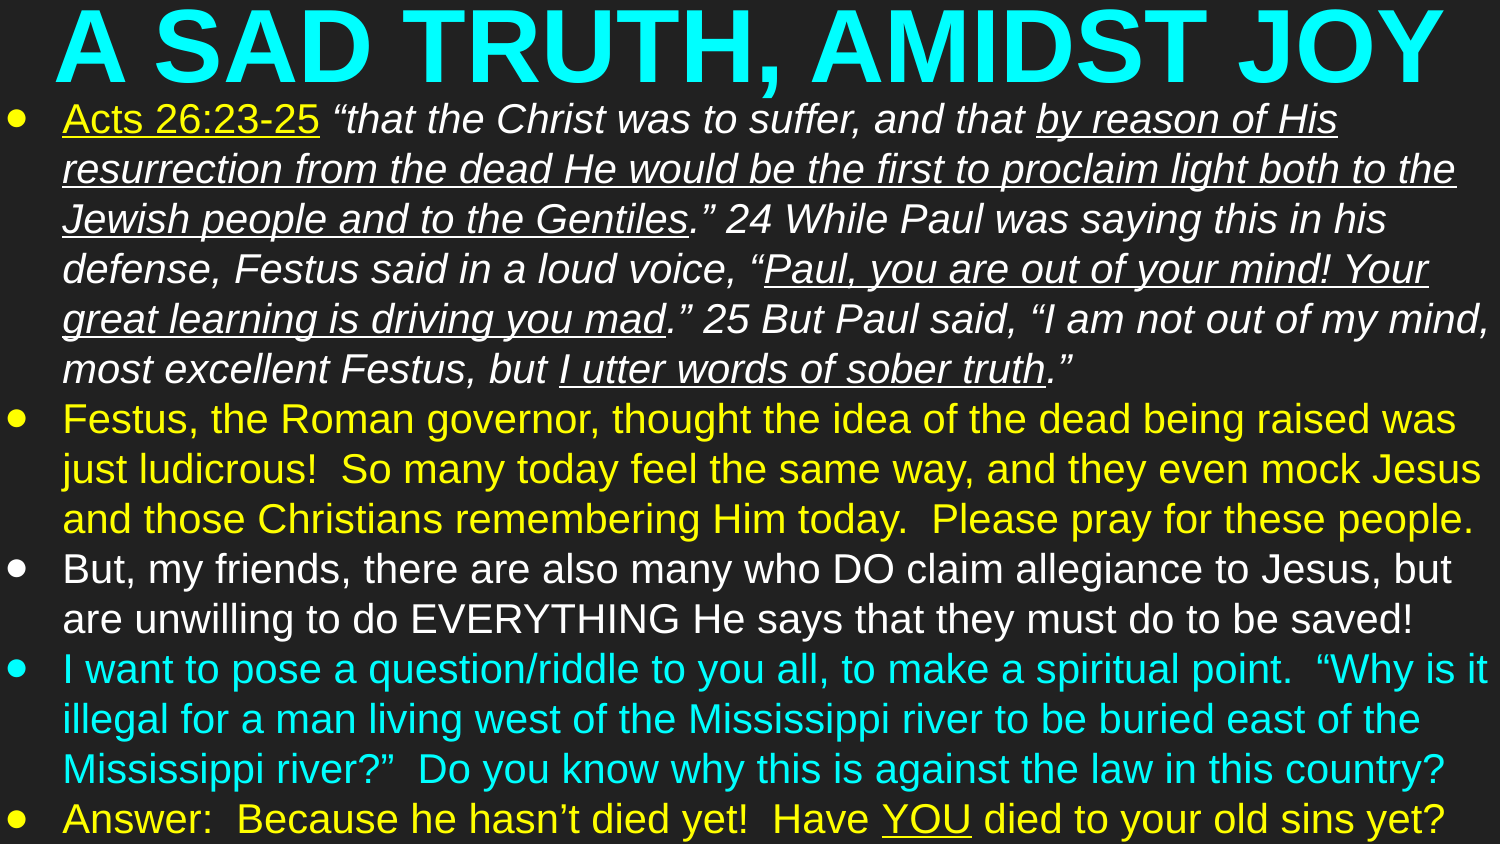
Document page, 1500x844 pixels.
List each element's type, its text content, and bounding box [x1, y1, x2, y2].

title A SAD TRUTH, AMIDST JOY [0, 0, 1500, 76]
subtitle Acts 26:23-25 “that the Christ was to suffer, and that by reason of His resurrection from the dead He would be the first to proclaim light both to the Jewish people and to the Gentiles.” 24 While Paul was saying this in his defense, Festus said in a loud voice, “Paul, you are out of your mind! Your great learning is driving you mad.” 25 But Paul said, “I am not out of my mind, most excellent Festus, but I utter words of sober truth.” Festus, the Roman governor, thought the idea of the dead being raised was just ludicrous! So many today feel the same way, and they even mock Jesus and those Christians remembering Him today. Please pray for these people. But, my friends, there are also many who DO claim allegiance to Jesus, but are unwilling to do EVERYTHING He says that they must do to be saved! I want to pose a question/riddle to you all, to make a spiritual point. “Why is it illegal for a man living west of the Mississippi river to be buried east of the Mississippi river?” Do you know why this is against the law in this country? Answer: Because he hasn’t died yet! Have YOU died to your old sins yet? [0, 76, 1500, 844]
